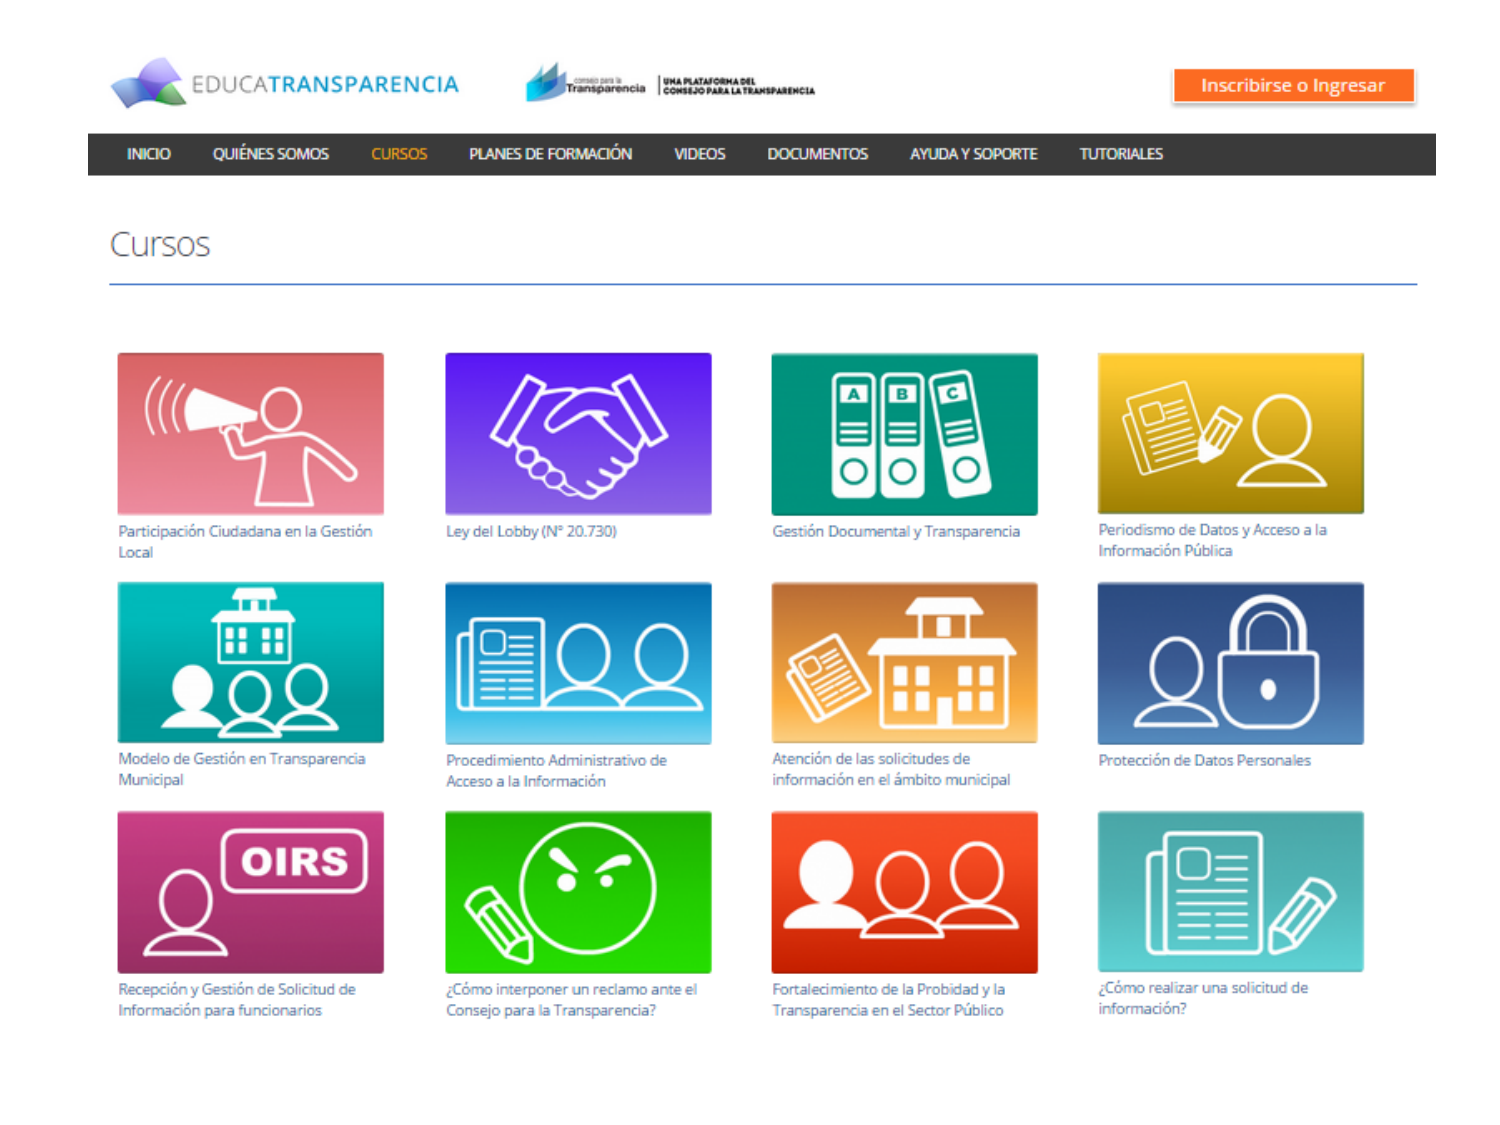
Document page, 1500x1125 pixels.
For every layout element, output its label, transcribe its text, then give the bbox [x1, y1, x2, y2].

picture [88, 42, 1436, 1053]
title ip [75, 45, 85, 233]
